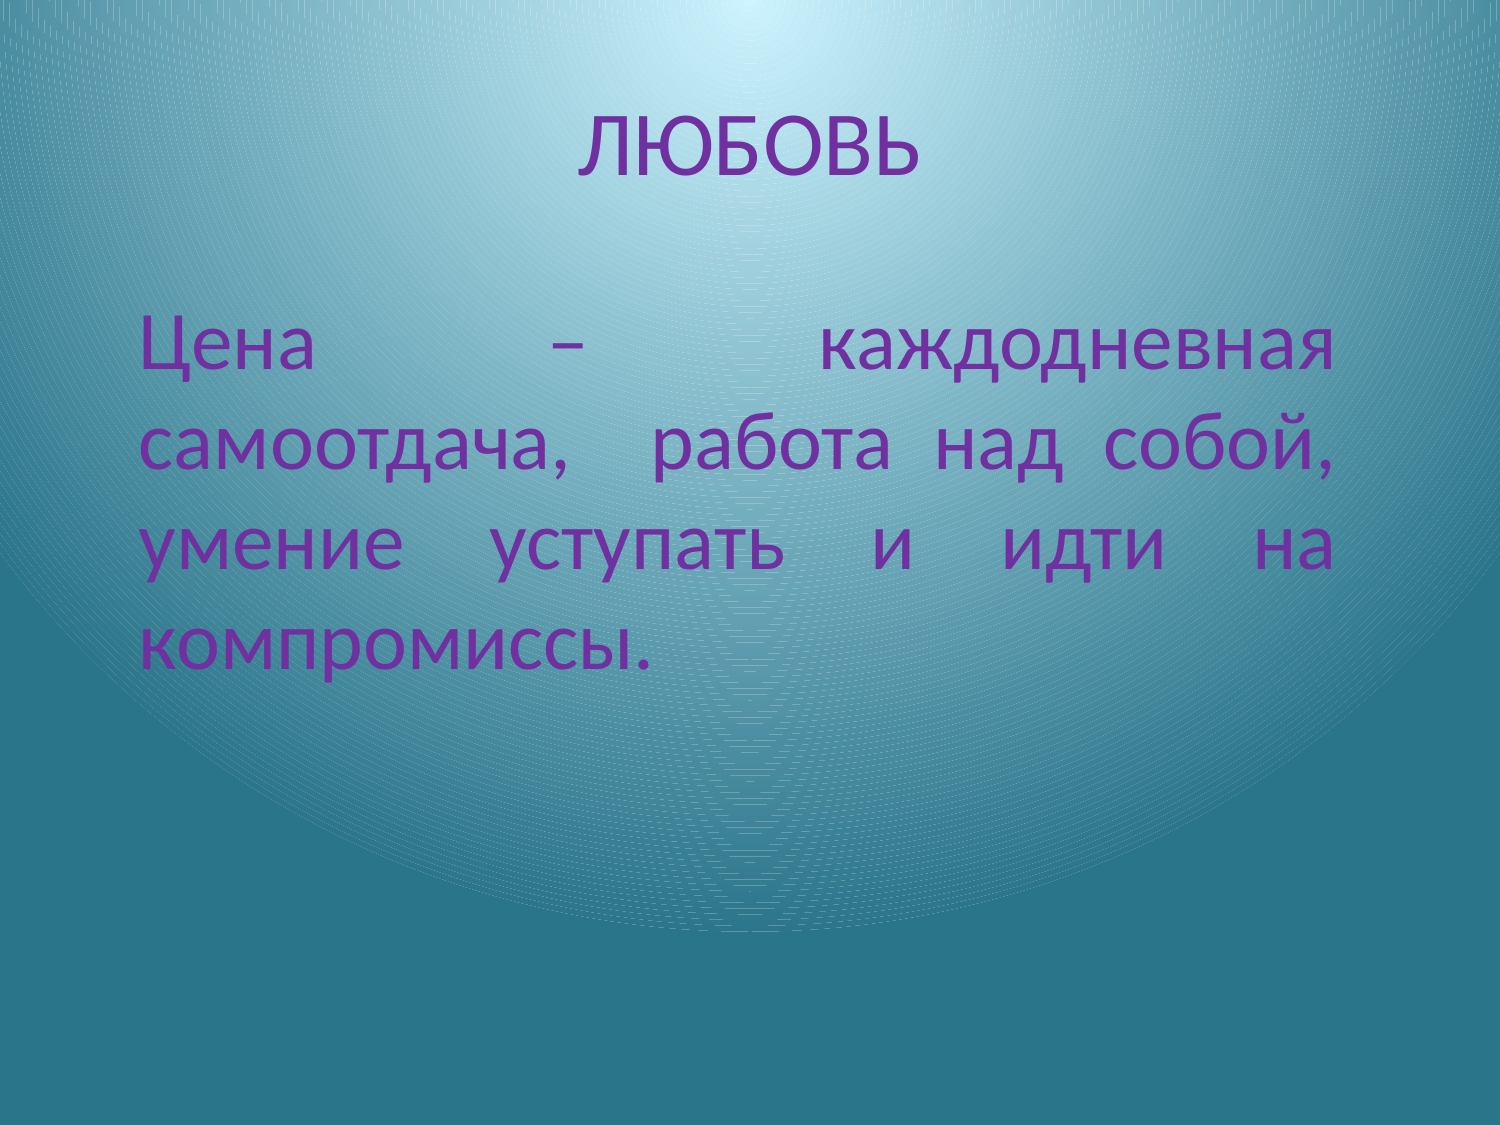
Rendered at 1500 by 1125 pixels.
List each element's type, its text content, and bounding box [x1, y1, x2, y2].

text_box Цена – каждодневная самоотдача, работа над собой, умение уступать и идти на компромиссы. [123, 278, 1353, 694]
title ЛЮБОВЬ [75, 45, 1425, 233]
